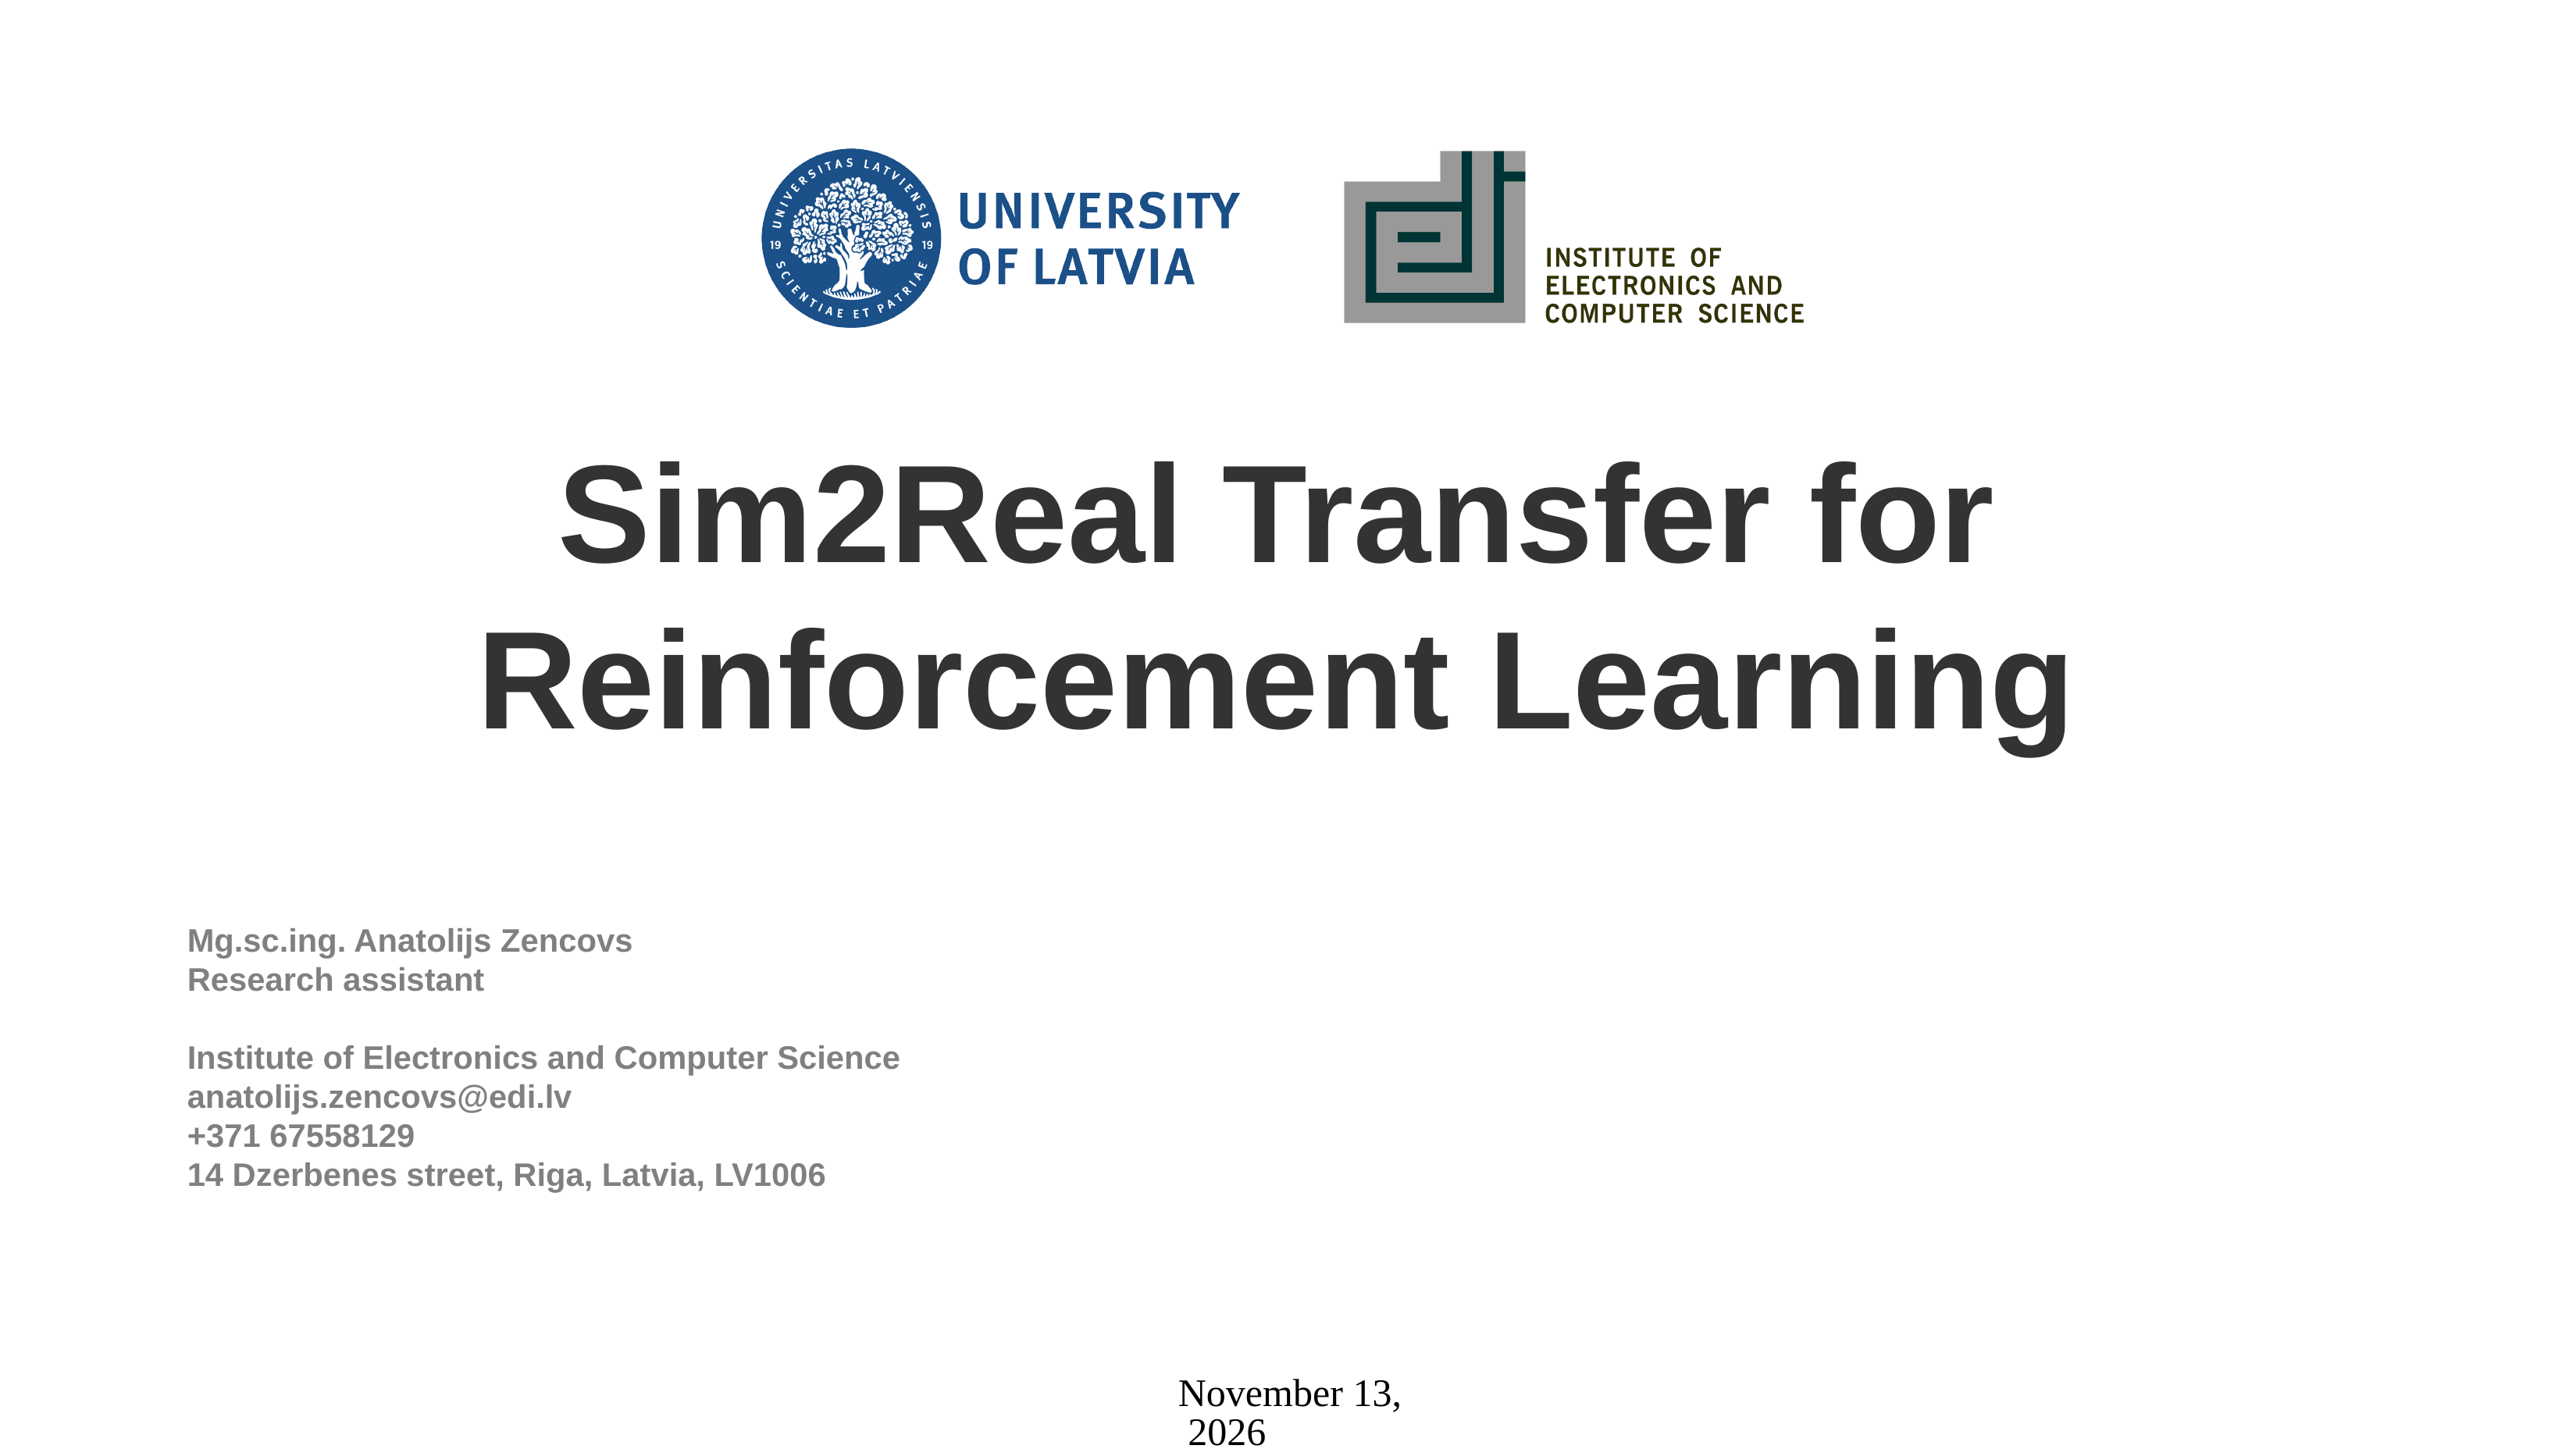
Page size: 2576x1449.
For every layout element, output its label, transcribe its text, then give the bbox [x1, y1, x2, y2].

picture [761, 148, 1240, 328]
picture [1344, 151, 1804, 323]
text_box Mg.sc.ing. Anatolijs Zencovs Research assistant Institute of Electronics and Computer Science anatolijs.zencovs@edi.lv +371 67558129 14 Dzerbenes street, Riga, Latvia, LV1006 [176, 913, 925, 1180]
text_box Sim2Real Transfer for Reinforcement Learning [316, 423, 2237, 913]
